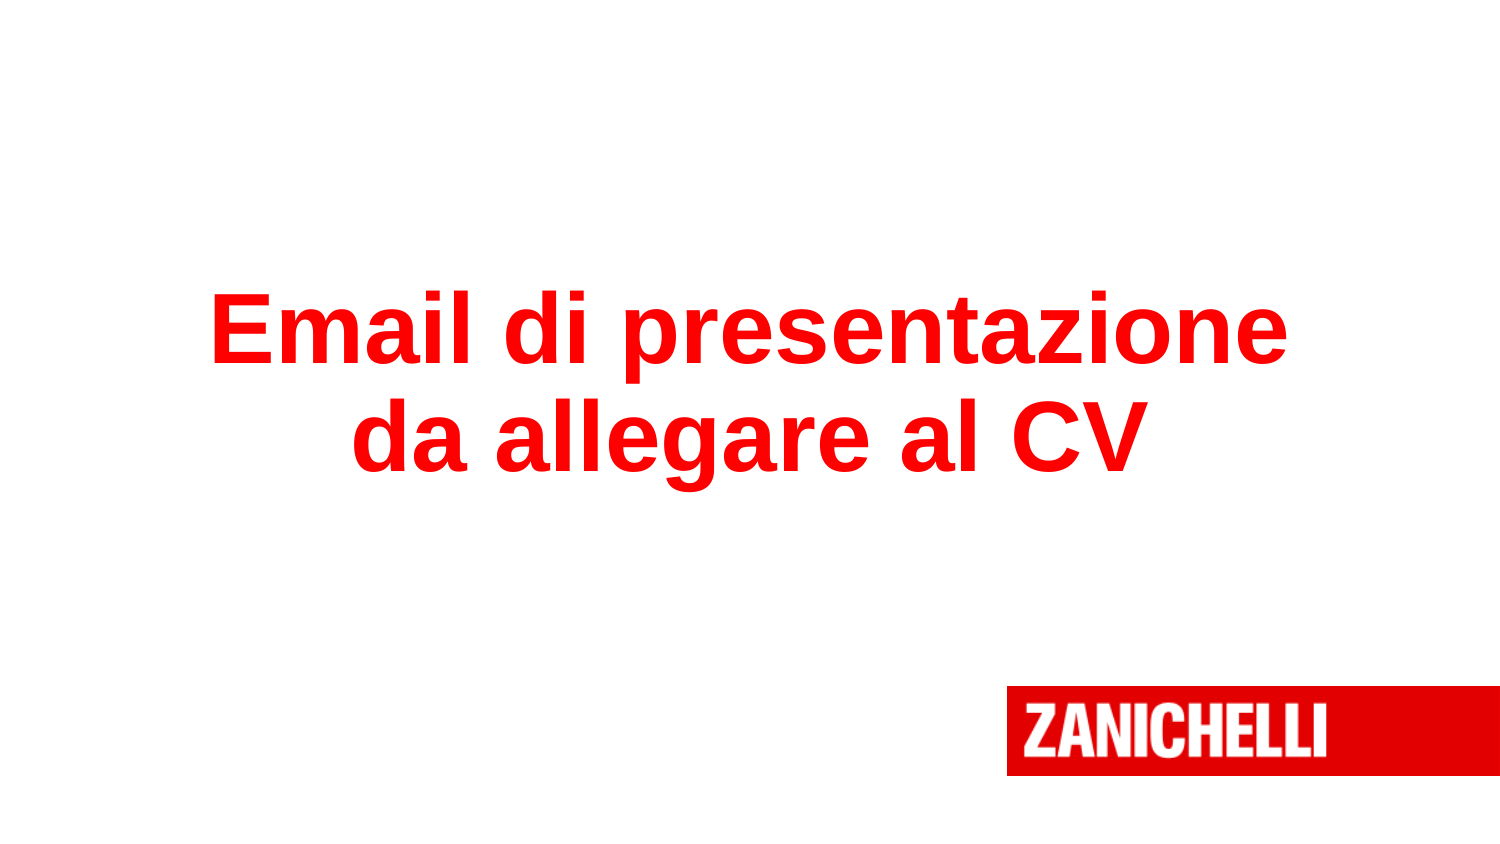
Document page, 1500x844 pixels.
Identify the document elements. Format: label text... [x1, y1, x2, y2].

title Email di presentazione da allegare al CV [187, 205, 1313, 500]
picture [1006, 686, 1500, 776]
